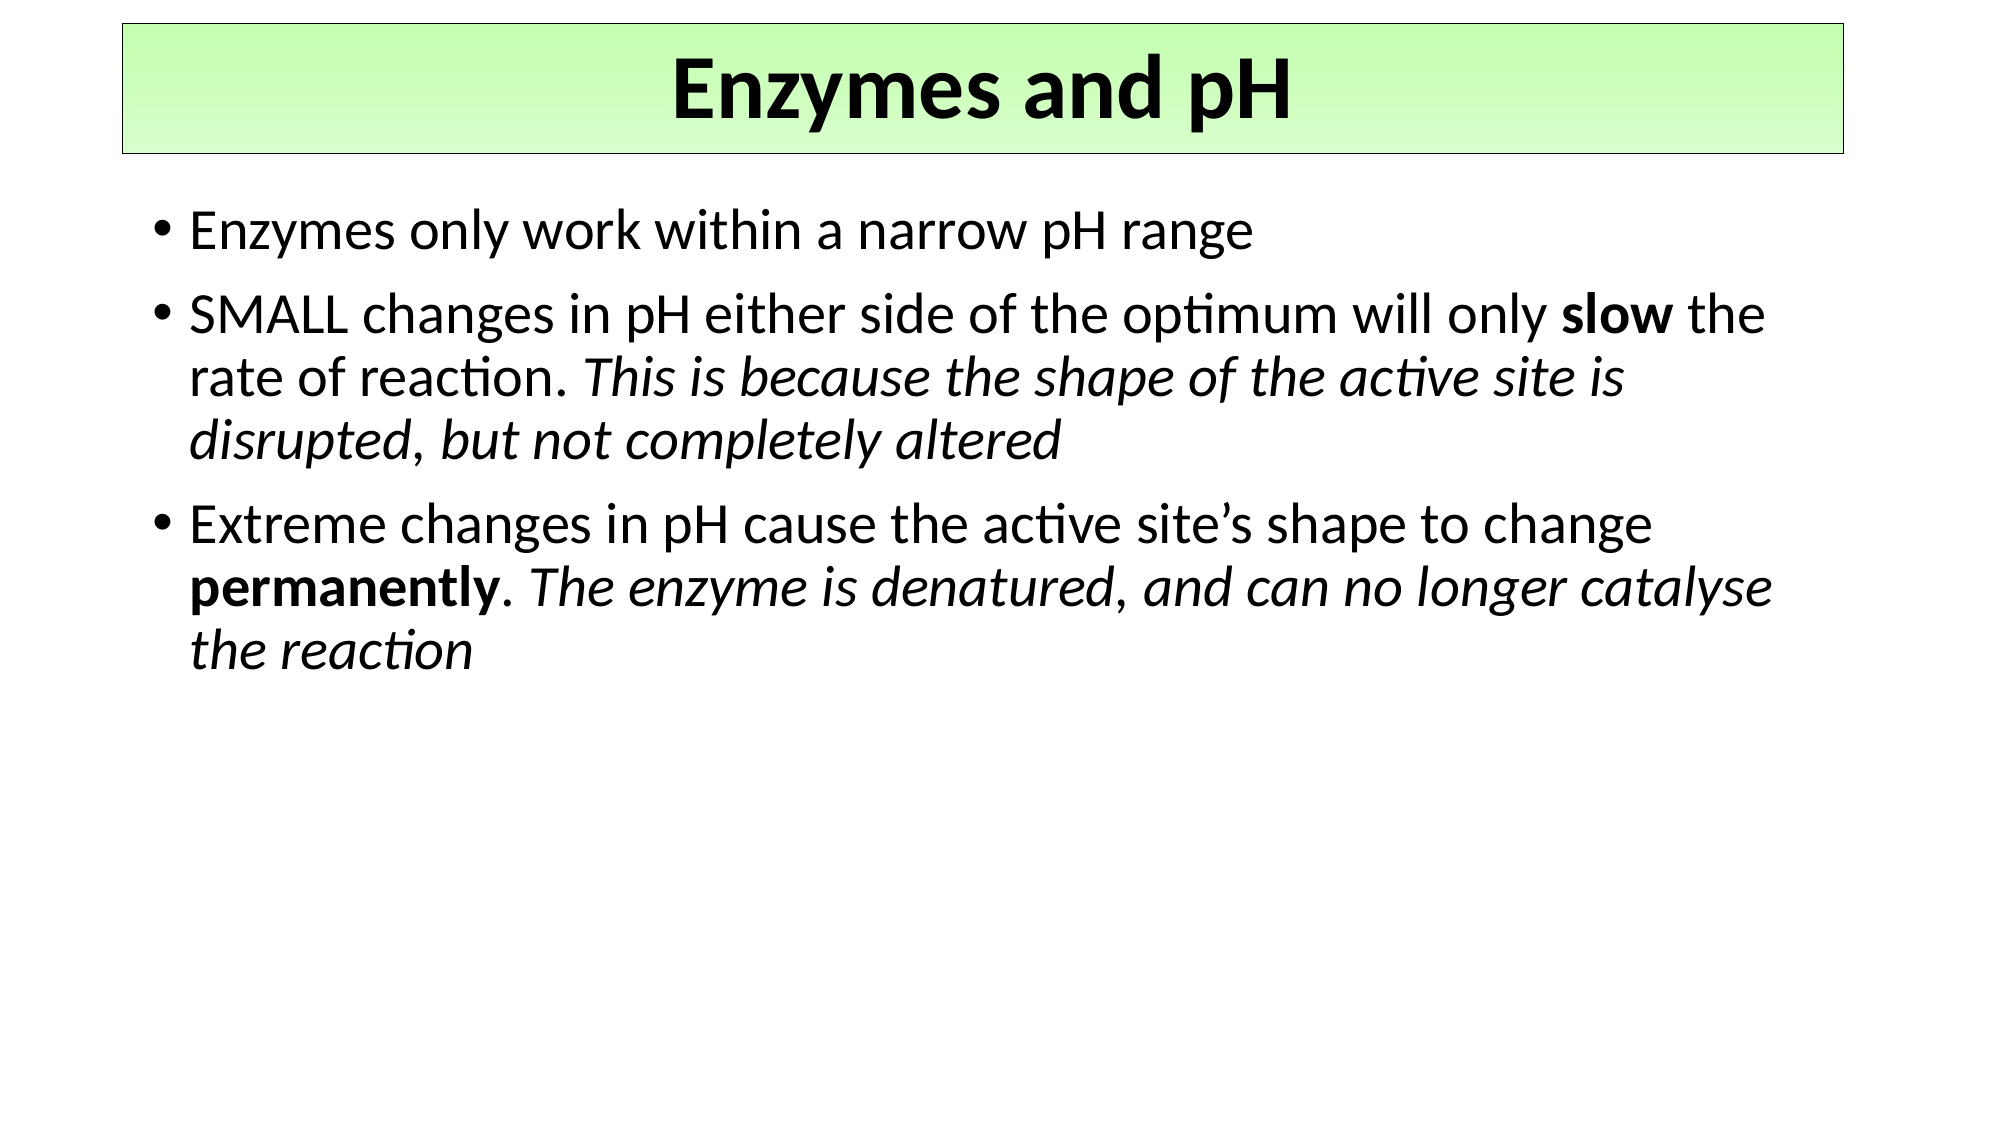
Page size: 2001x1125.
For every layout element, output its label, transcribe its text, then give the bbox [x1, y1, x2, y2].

list Enzymes only work within a narrow pH range SMALL changes in pH either side of the optimum will only slow the rate of reaction. This is because the shape of the active site is disrupted, but not completely altered Extreme changes in pH cause the active site’s shape to change permanently. The enzyme is denatured, and can no longer catalyse the reaction [137, 191, 1863, 1014]
text_box Enzymes and pH [122, 23, 1844, 154]
